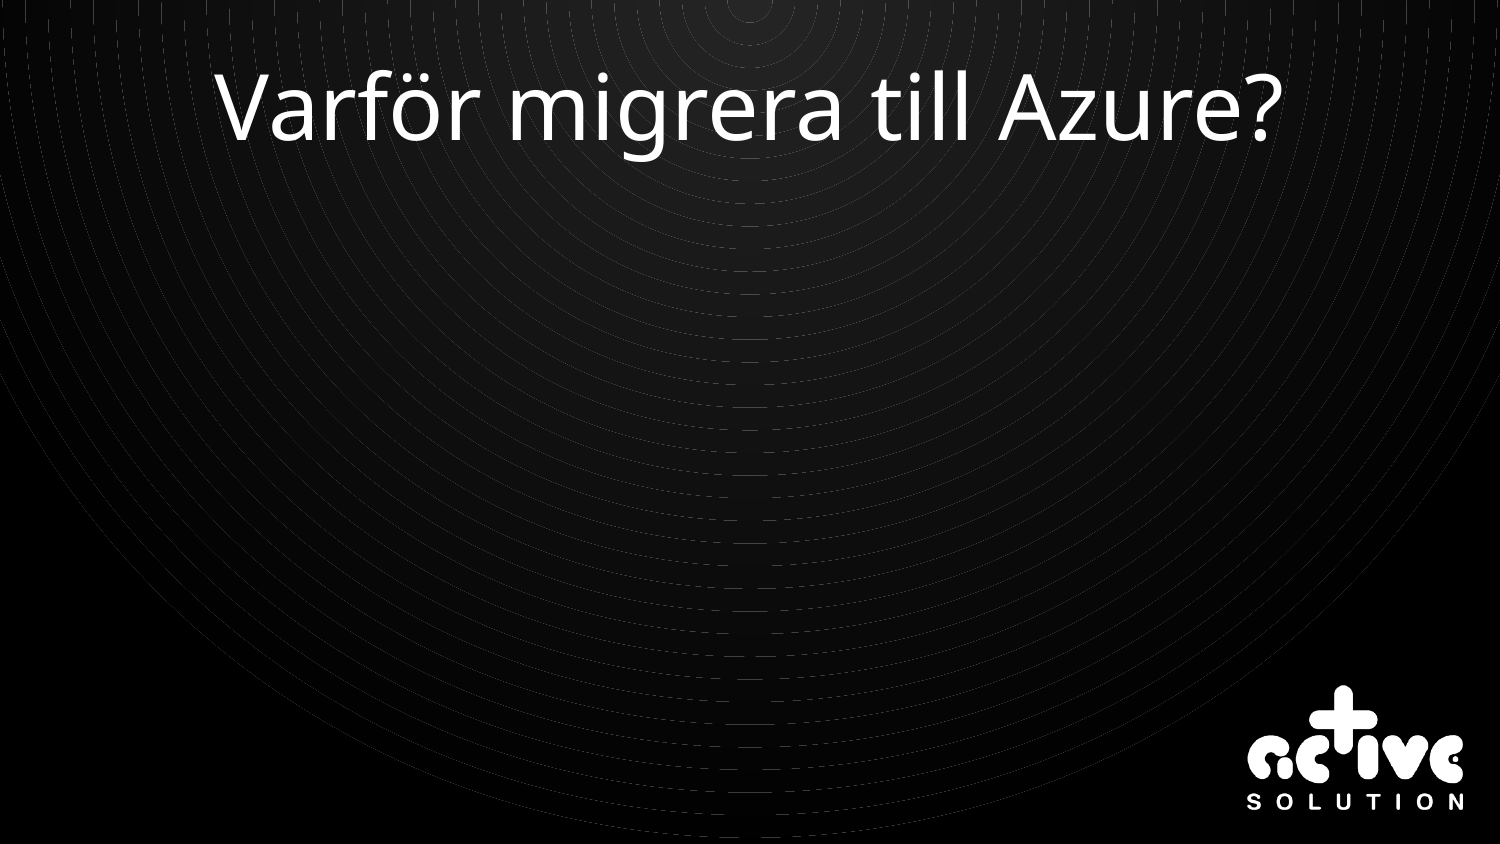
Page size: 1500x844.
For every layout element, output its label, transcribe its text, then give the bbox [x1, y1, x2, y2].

picture [1247, 685, 1463, 810]
text_box Varför migrera till Azure? [74, 33, 1425, 175]
